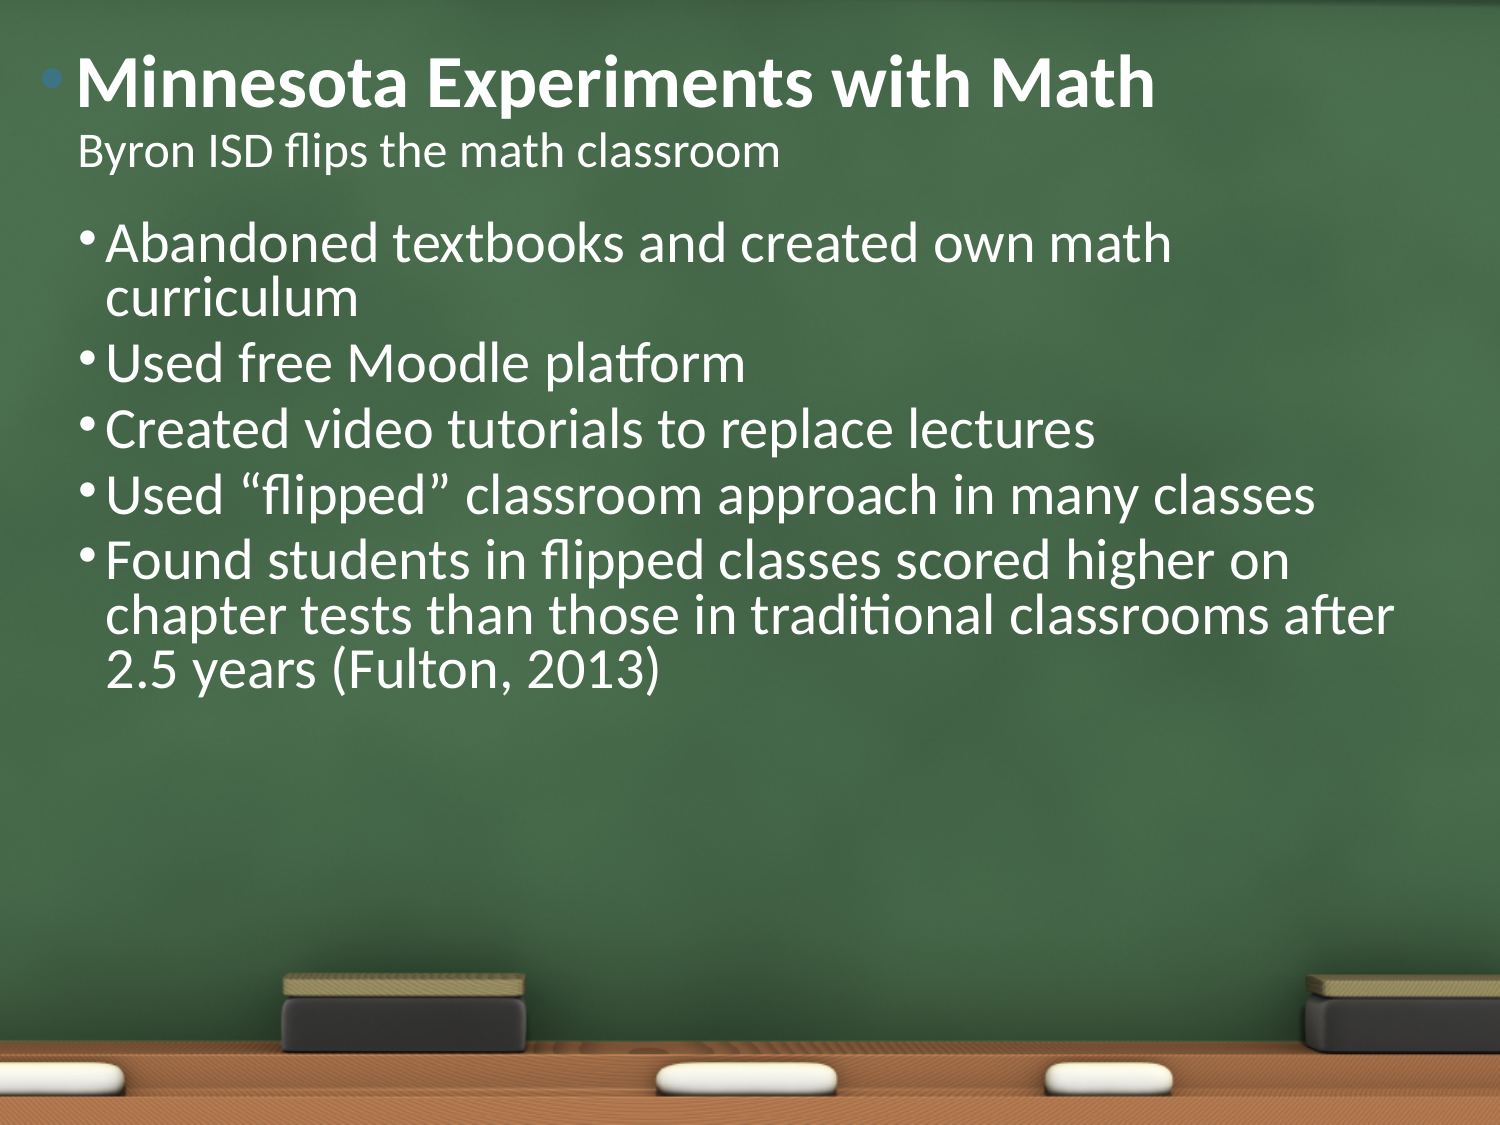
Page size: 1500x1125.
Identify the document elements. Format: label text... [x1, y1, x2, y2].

picture [0, 0, 1500, 1125]
list Abandoned textbooks and created own math curriculum Used free Moodle platform Created video tutorials to replace lectures Used “flipped” classroom approach in many classes Found students in flipped classes scored higher on chapter tests than those in traditional classrooms after 2.5 years (Fulton, 2013) [62, 212, 1425, 955]
list Byron ISD flips the math classroom [62, 109, 1416, 185]
title Minnesota Experiments with Math [24, 24, 1375, 130]
